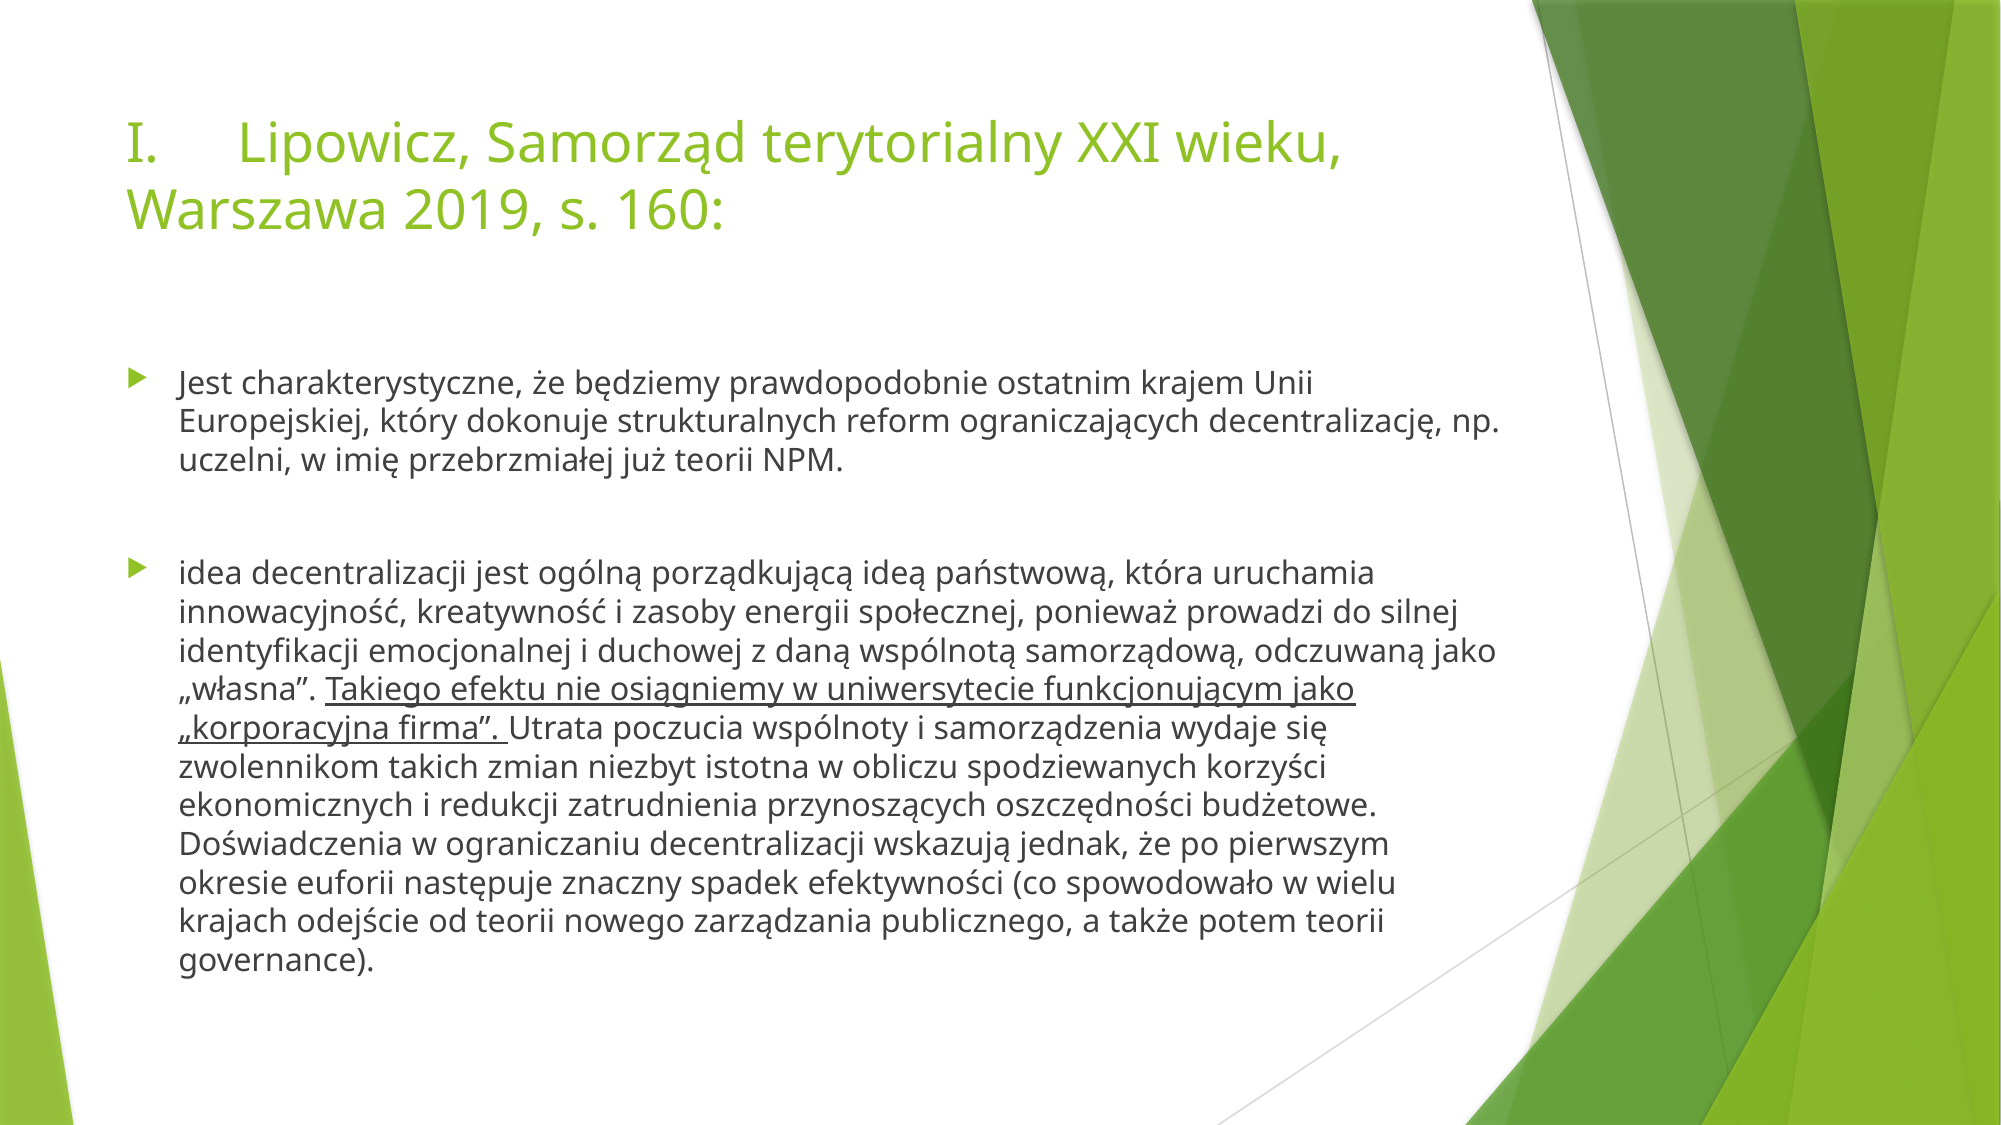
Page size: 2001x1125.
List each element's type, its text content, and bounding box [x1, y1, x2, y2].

title I. Lipowicz, Samorząd terytorialny XXI wieku, Warszawa 2019, s. 160: [111, 99, 1522, 317]
list Jest charakterystyczne, że będziemy prawdopodobnie ostatnim krajem Unii Europejskiej, który dokonuje strukturalnych reform ograniczających decentralizację, np. uczelni, w imię przebrzmiałej już teorii NPM. idea decentralizacji jest ogólną porządkującą ideą państwową, która uruchamia innowacyjność, kreatywność i zasoby energii społecznej, ponieważ prowadzi do silnej identyfikacji emocjonalnej i duchowej z daną wspólnotą samorządową, odczuwaną jako „własna”. Takiego efektu nie osiągniemy w uniwersytecie funkcjonującym jako „korporacyjna firma”. Utrata poczucia wspólnoty i samorządzenia wydaje się zwolennikom takich zmian niezbyt istotna w obliczu spodziewanych korzyści ekonomicznych i redukcji zatrudnienia przynoszących oszczędności budżetowe. Doświadczenia w ograniczaniu decentralizacji wskazują jednak, że po pierwszym okresie euforii następuje znaczny spadek efektywności (co spowodowało w wielu krajach odejście od teorii nowego zarządzania publicznego, a także potem teorii governance). [111, 354, 1522, 992]
